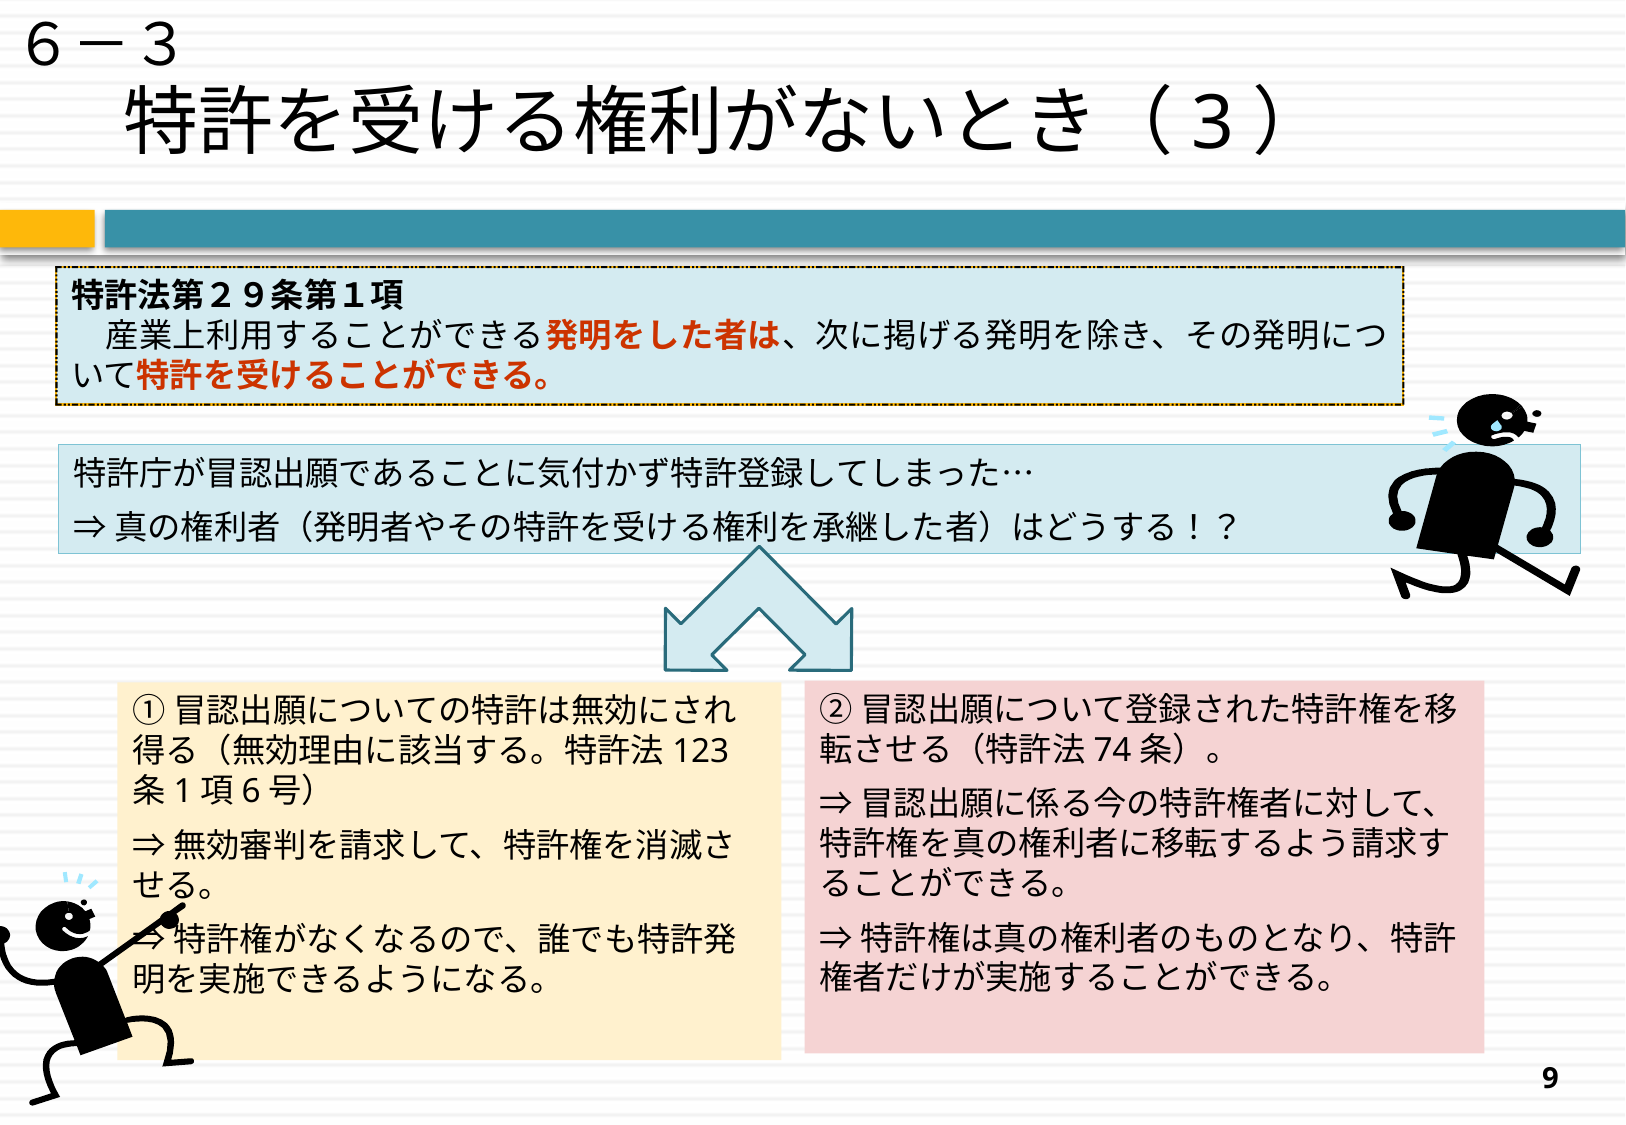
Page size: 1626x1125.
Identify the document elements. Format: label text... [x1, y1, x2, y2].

text_box ６－３ [0, 0, 237, 85]
text_box 特許庁が冒認出願であることに気付かず特許登録してしまった… ⇒真の権利者（発明者やその特許を受ける権利を承継した者）はどうする！？ [58, 444, 1382, 554]
title 特許を受ける権利がないとき（3） [108, 37, 1559, 201]
slide_number 9 [1476, 1047, 1625, 1111]
text_box ①冒認出願についての特許は無効にされ得る（無効理由に該当する。特許法123条1項6号） ⇒無効審判を請求して、特許権を消滅させる。 ⇒特許権がなくなるので、誰でも特許発明を実施できるようになる。 [117, 682, 782, 1061]
picture [1387, 393, 1581, 600]
list ②冒認出願について登録された特許権を移転させる（特許法74条）。 ⇒冒認出願に係る今の特許権者に対して、特許権を真の権利者に移転するよう請求することができる。 ⇒特許権は真の権利者のものとなり、特許権者だけが実施することができる。 [804, 680, 1485, 1054]
picture [0, 871, 195, 1106]
text_box [663, 545, 854, 672]
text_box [56, 266, 1404, 405]
